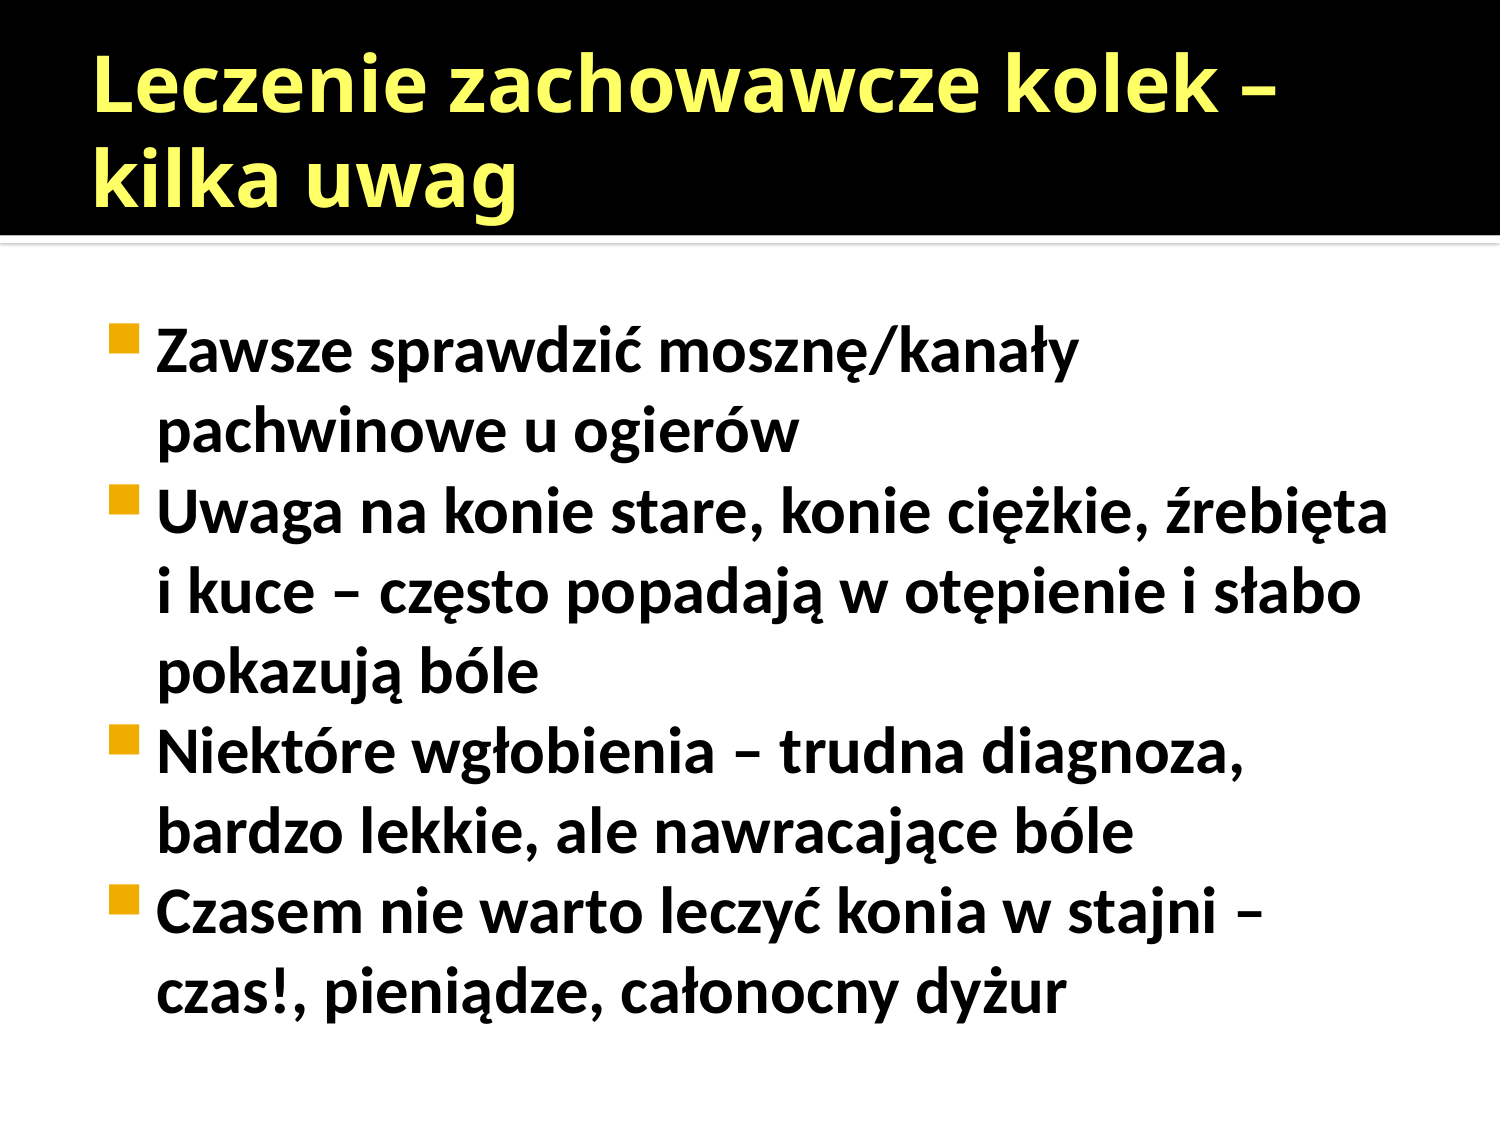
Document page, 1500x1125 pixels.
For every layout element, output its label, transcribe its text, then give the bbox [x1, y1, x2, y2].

title Leczenie zachowawcze kolek – kilka uwag [75, 25, 1425, 231]
list Zawsze sprawdzić mosznę/kanały pachwinowe u ogierów Uwaga na konie stare, konie ciężkie, źrebięta i kuce – często popadają w otępienie i słabo pokazują bóle Niektóre wgłobienia – trudna diagnoza, bardzo lekkie, ale nawracające bóle Czasem nie warto leczyć konia w stajni – czas!, pieniądze, całonocny dyżur [75, 291, 1425, 1050]
